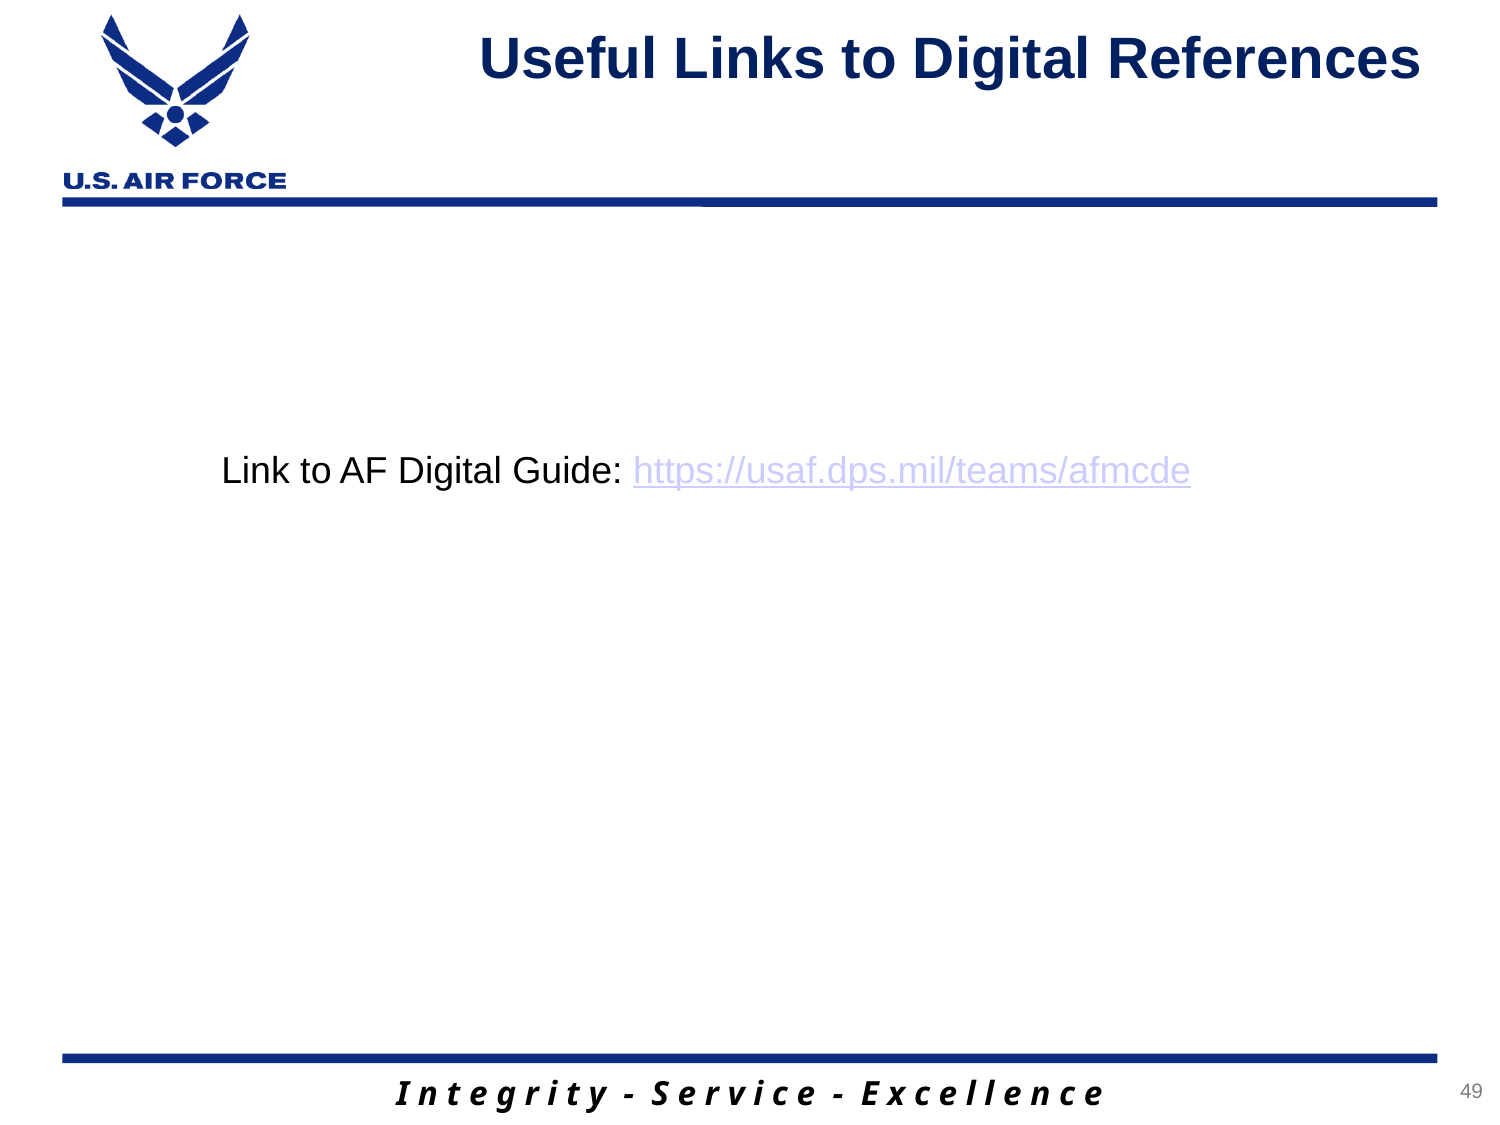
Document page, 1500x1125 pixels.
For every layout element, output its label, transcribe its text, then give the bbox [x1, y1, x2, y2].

slide_number 49 [1310, 1070, 1499, 1121]
text_box Useful Links to Digital References [54, 12, 1438, 98]
picture [64, 98, 286, 189]
text_box Link to AF Digital Guide: https://usaf.dps.mil/teams/afmcde [162, 439, 1250, 534]
